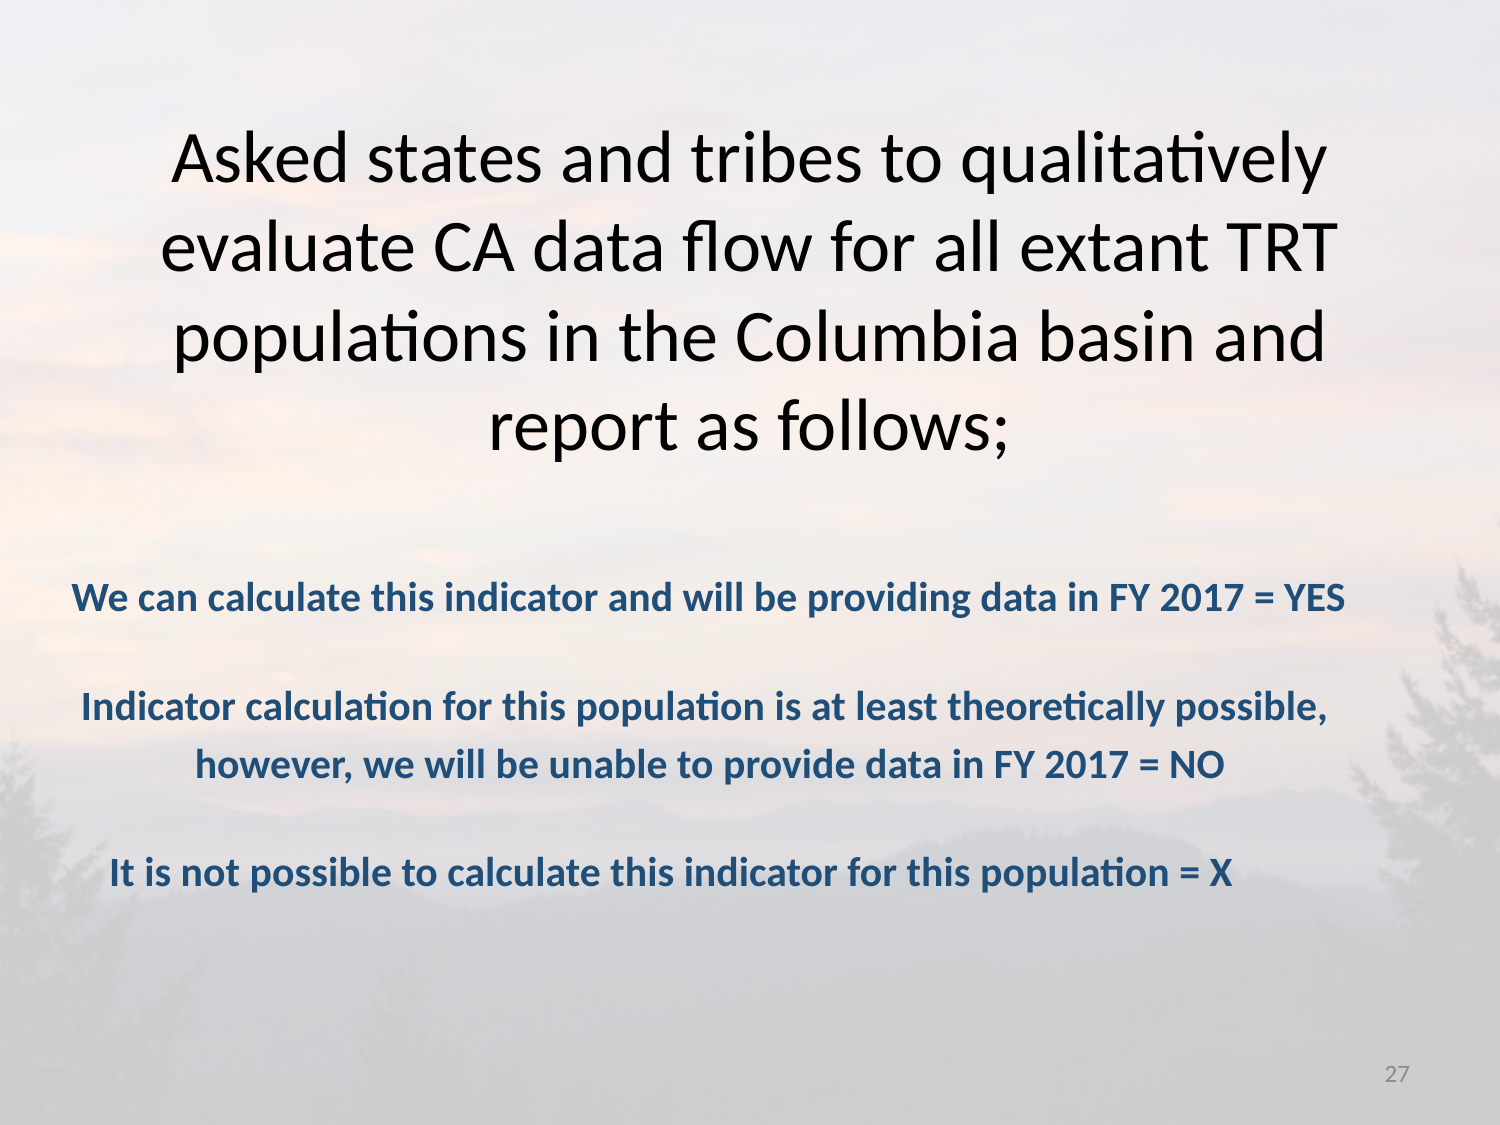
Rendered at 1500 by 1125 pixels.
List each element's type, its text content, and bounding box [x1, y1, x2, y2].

title Asked states and tribes to qualitatively evaluate CA data flow for all extant TRT populations in the Columbia basin and report as follows; [112, 99, 1388, 562]
subtitle We can calculate this indicator and will be providing data in FY 2017 = YES Indicator calculation for this population is at least theoretically possible, however, we will be unable to provide data in FY 2017 = NO It is not possible to calculate this indicator for this population = X [56, 562, 1444, 925]
slide_number 27 [1074, 1042, 1425, 1103]
